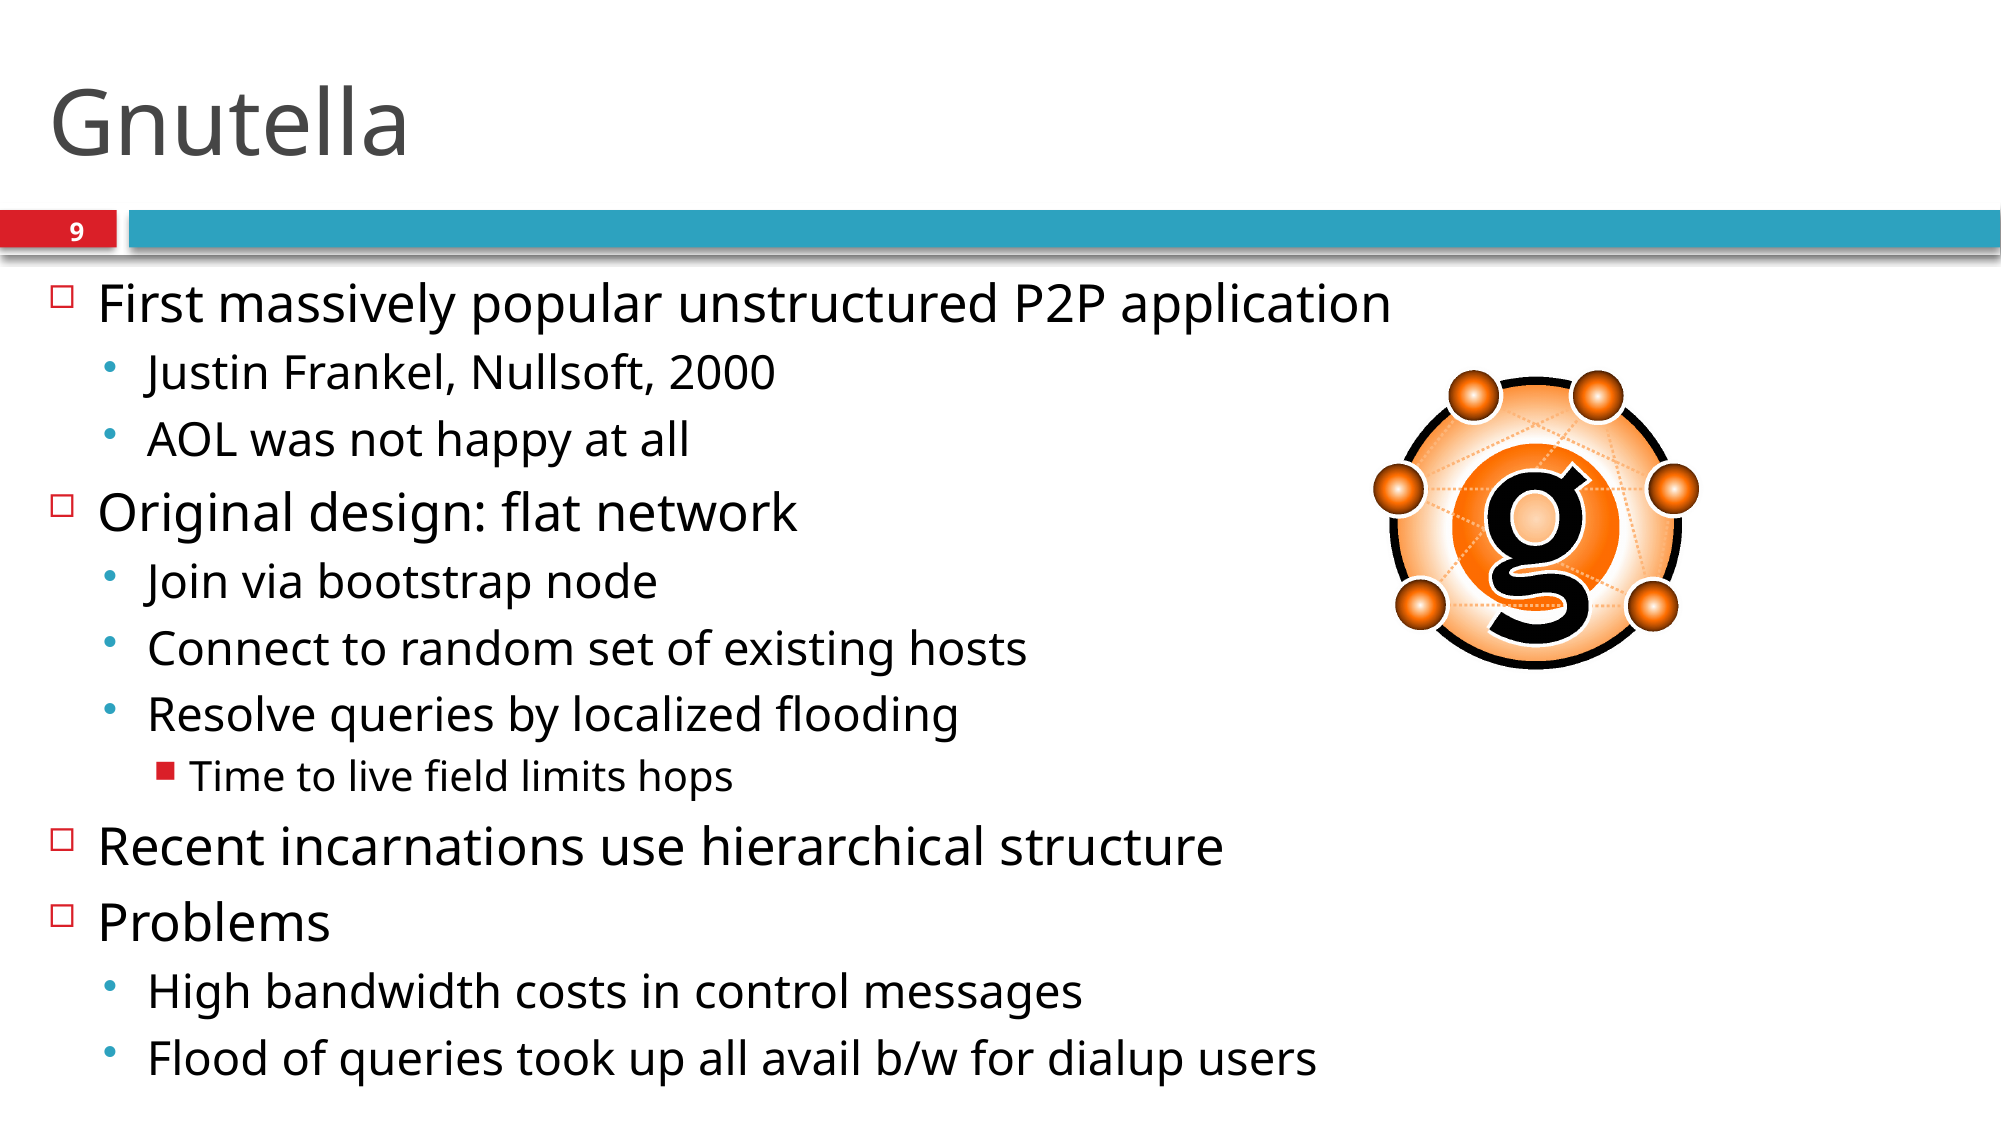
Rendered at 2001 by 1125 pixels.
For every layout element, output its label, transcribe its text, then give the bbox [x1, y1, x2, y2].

title Gnutella [33, 37, 1967, 200]
list First massively popular unstructured P2P application Justin Frankel, Nullsoft, 2000 AOL was not happy at all Original design: flat network Join via bootstrap node Connect to random set of existing hosts Resolve queries by localized flooding Time to live field limits hops Recent incarnations use hierarchical structure Problems High bandwidth costs in control messages Flood of queries took up all avail b/w for dialup users [33, 262, 1967, 1100]
picture [1365, 349, 1707, 692]
slide_number 9 [33, 208, 121, 259]
